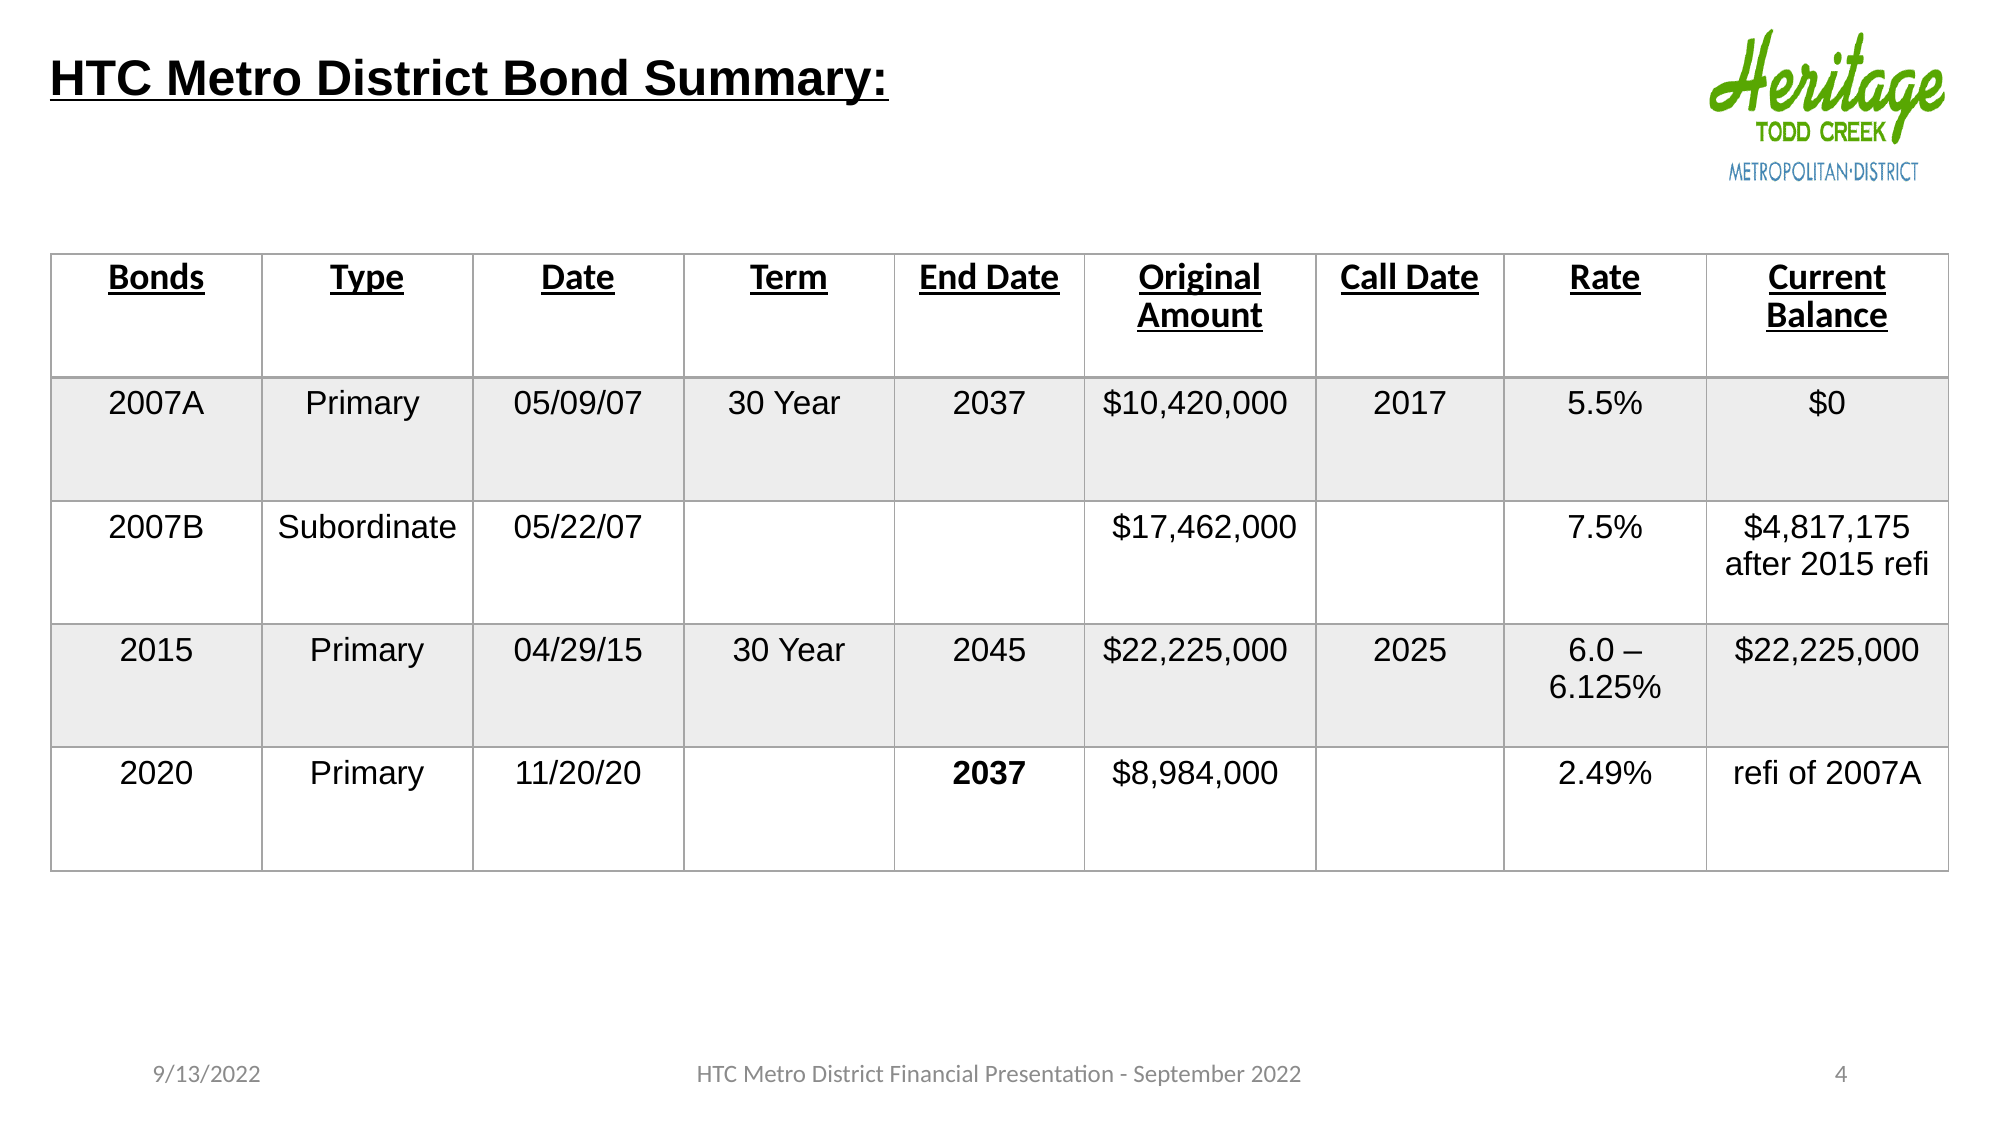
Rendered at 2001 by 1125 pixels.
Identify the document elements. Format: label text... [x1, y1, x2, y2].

table_header Call Date [1317, 255, 1503, 376]
footer HTC Metro District Financial Presentation - September 2022 [662, 1042, 1338, 1103]
table_cell 04/29/15 [474, 625, 683, 746]
table_cell 6.0 – 6.125% [1505, 625, 1706, 746]
table_cell 7.5% [1505, 502, 1706, 623]
table_cell [685, 502, 894, 623]
picture [1678, 22, 1960, 196]
table_cell 2037 [895, 379, 1084, 500]
table_cell Primary [263, 748, 472, 870]
table_header Term [685, 255, 894, 376]
table_cell 2007B [52, 502, 261, 623]
table_cell $0 [1707, 379, 1948, 500]
text_box HTC Metro District Bond Summary: [34, 38, 1035, 114]
table_cell 2017 [1317, 379, 1503, 500]
table_cell $22,225,000 [1707, 625, 1948, 746]
table_cell 2020 [52, 748, 261, 870]
table_header Rate [1505, 255, 1706, 376]
table_cell Primary [263, 625, 472, 746]
table_cell $4,817,175 after 2015 refi [1707, 502, 1948, 623]
table_cell [895, 502, 1084, 623]
table_cell refi of 2007A [1707, 748, 1948, 870]
table_cell [1317, 748, 1503, 870]
table_cell 2037 [895, 748, 1084, 870]
table_cell Primary [263, 379, 472, 500]
table_header Type [263, 255, 472, 376]
table_cell 30 Year [685, 625, 894, 746]
table_header Original Amount [1085, 255, 1315, 376]
table_header Bonds [52, 255, 261, 376]
table_cell 2025 [1317, 625, 1503, 746]
table_cell 11/20/20 [474, 748, 683, 870]
table_cell Subordinate [263, 502, 472, 623]
table_cell $8,984,000 [1085, 748, 1315, 870]
table_cell 05/09/07 [474, 379, 683, 500]
table_cell [685, 748, 894, 870]
slide_number 4 [1412, 1042, 1863, 1103]
table_cell $10,420,000 [1085, 379, 1315, 500]
table_cell 2045 [895, 625, 1084, 746]
table_cell 05/22/07 [474, 502, 683, 623]
table_cell 2007A [52, 379, 261, 500]
table_header Date [474, 255, 683, 376]
table_cell 2.49% [1505, 748, 1706, 870]
table_header Current Balance [1707, 255, 1948, 376]
table_cell 2015 [52, 625, 261, 746]
table_cell 5.5% [1505, 379, 1706, 500]
table_cell $17,462,000 [1085, 502, 1315, 623]
table_cell [1317, 502, 1503, 623]
table_cell $22,225,000 [1085, 625, 1315, 746]
table_header End Date [895, 255, 1084, 376]
table_cell 30 Year [685, 379, 894, 500]
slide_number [137, 1042, 588, 1103]
